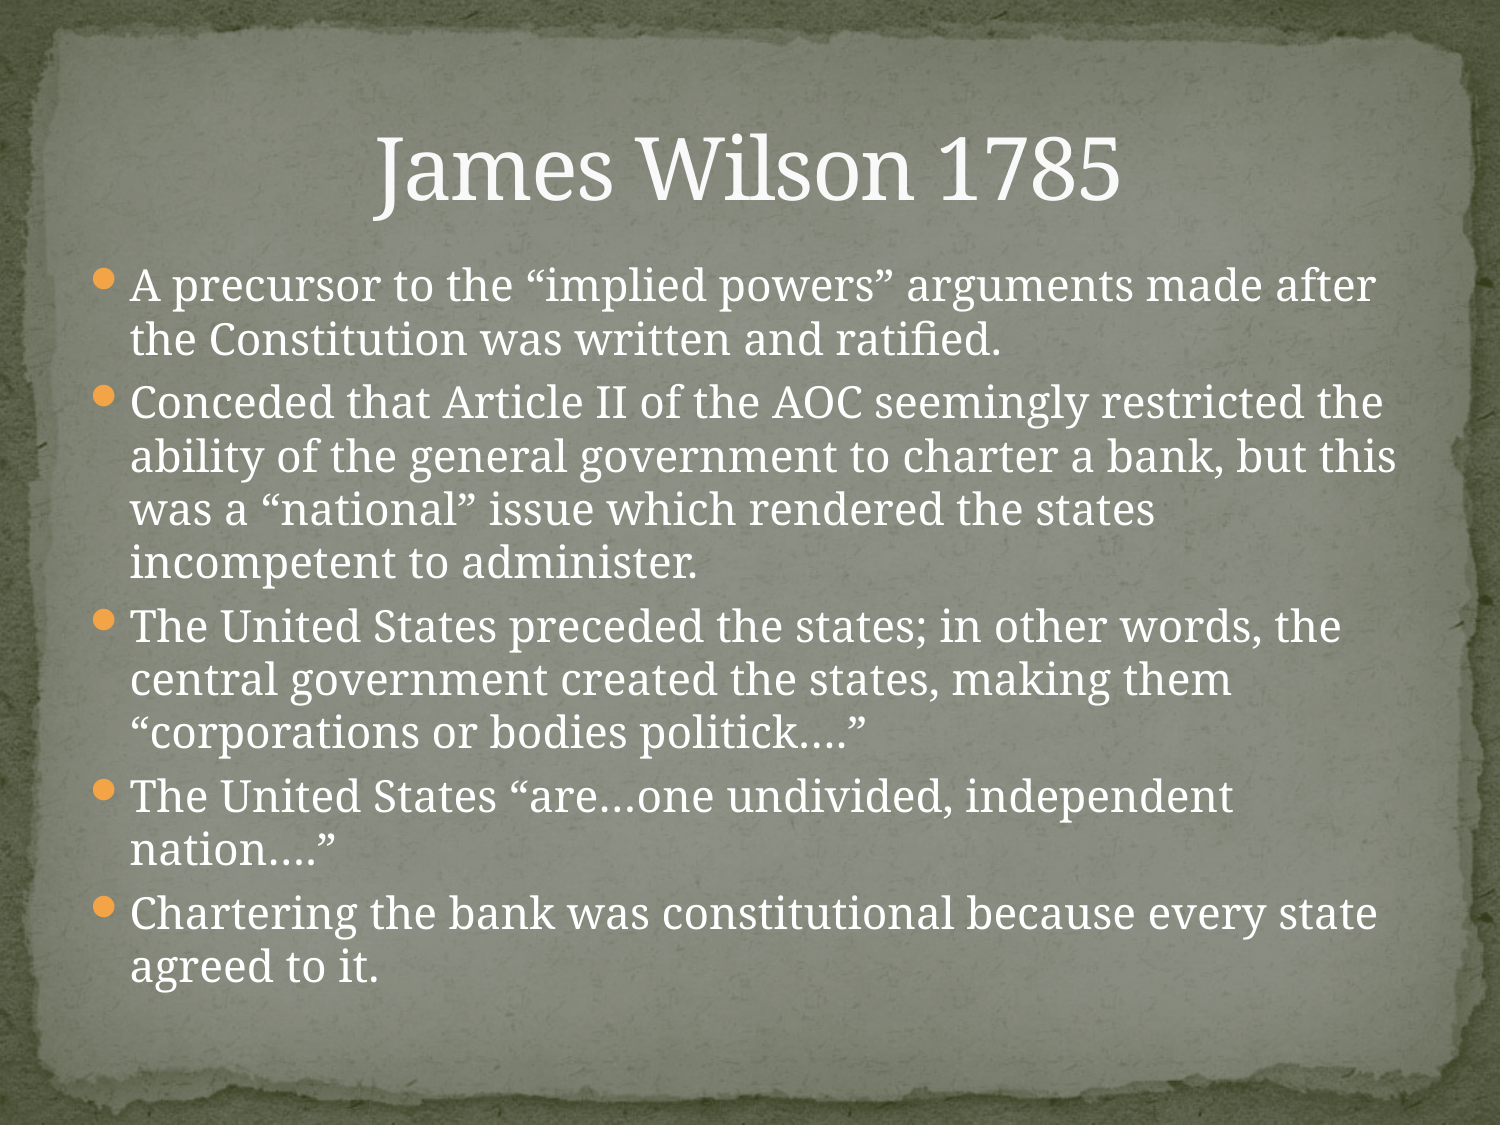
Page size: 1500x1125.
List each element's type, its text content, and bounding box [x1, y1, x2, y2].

title James Wilson 1785 [74, 24, 1425, 225]
list A precursor to the “implied powers” arguments made after the Constitution was written and ratified. Conceded that Article II of the AOC seemingly restricted the ability of the general government to charter a bank, but this was a “national” issue which rendered the states incompetent to administer. The United States preceded the states; in other words, the central government created the states, making them “corporations or bodies politick….” The United States “are…one undivided, independent nation….” Chartering the bank was constitutional because every state agreed to it. [75, 249, 1425, 1000]
